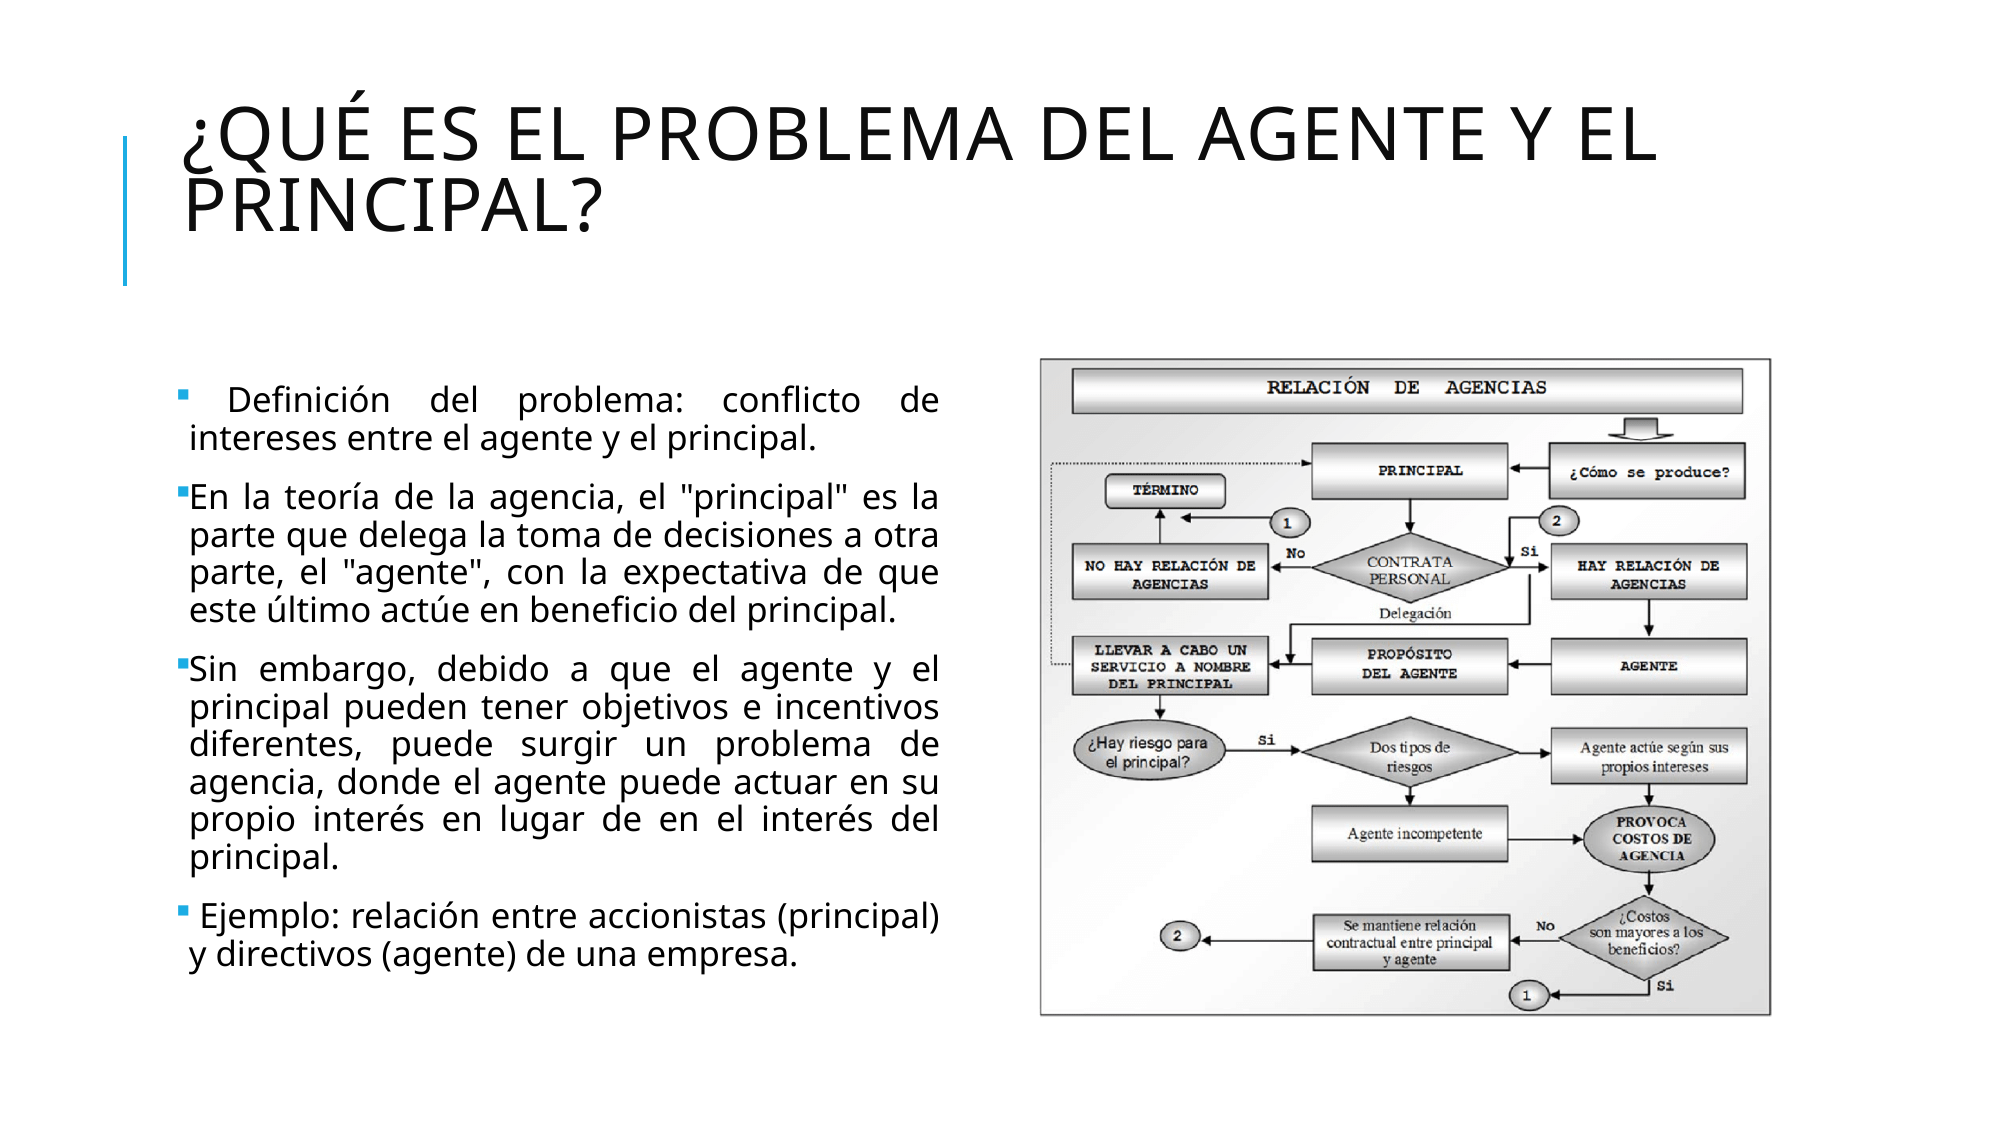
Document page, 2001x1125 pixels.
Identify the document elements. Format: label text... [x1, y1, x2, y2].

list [1038, 357, 1773, 1018]
list Definición del problema: conflicto de intereses entre el agente y el principal. En la teoría de la agencia, el "principal" es la parte que delega la toma de decisiones a otra parte, el "agente", con la expectativa de que este último actúe en beneficio del principal. Sin embargo, debido a que el agente y el principal pueden tener objetivos e incentivos diferentes, puede surgir un problema de agencia, donde el agente puede actuar en su propio interés en lugar de en el interés del principal. Ejemplo: relación entre accionistas (principal) y directivos (agente) de una empresa. [168, 375, 948, 1035]
title ¿Qué es el Problema del Agente y el Principal? [168, 96, 1763, 342]
